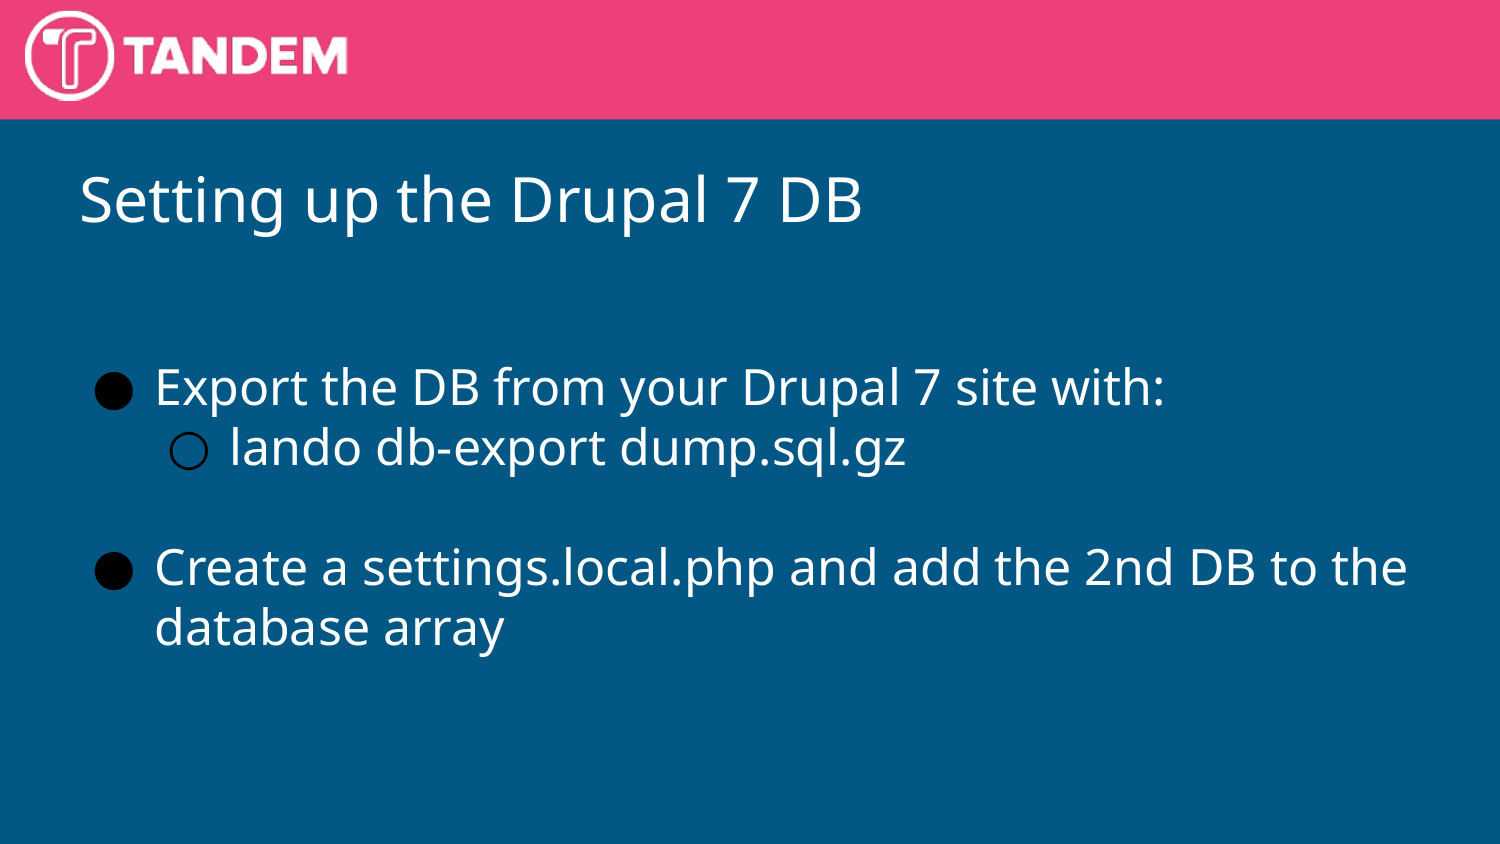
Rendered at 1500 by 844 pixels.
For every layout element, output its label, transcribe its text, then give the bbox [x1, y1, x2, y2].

text_box Setting up the Drupal 7 DB Export the DB from your Drupal 7 site with: lando db-export dump.sql.gz Create a settings.local.php and add the 2nd DB to the database array [64, 145, 1449, 786]
picture [25, 9, 348, 101]
